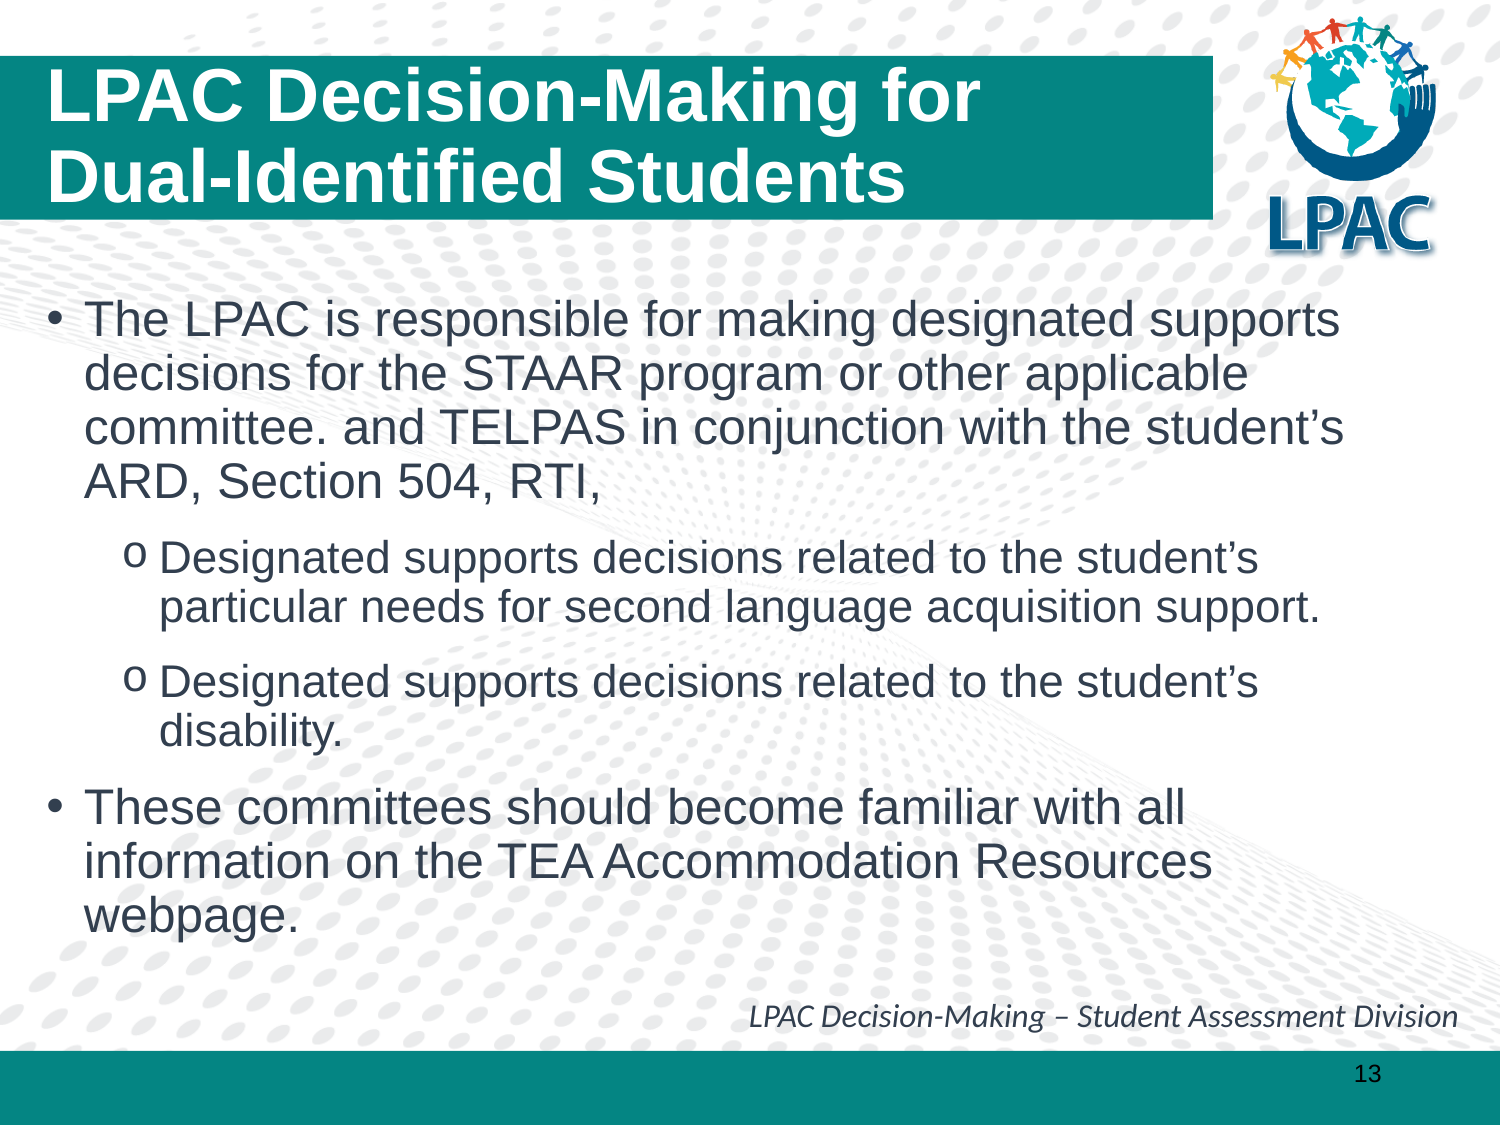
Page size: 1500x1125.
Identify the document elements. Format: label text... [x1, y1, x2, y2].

slide_number 13 [1059, 1042, 1397, 1103]
picture [0, 0, 1500, 1050]
title LPAC Decision-Making for Dual-Identified Students [31, 75, 1310, 201]
text_box LPAC Decision-Making – Student Assessment Division [717, 986, 1492, 1043]
list The LPAC is responsible for making designated supports decisions for the STAAR program or other applicable committee. and TELPAS in conjunction with the student’s ARD, Section 504, RTI, Designated supports decisions related to the student’s particular needs for second language acquisition support. Designated supports decisions related to the student’s disability. These committees should become familiar with all information on the TEA Accommodation Resources webpage. [31, 285, 1425, 1029]
picture [1318, 204, 1333, 222]
